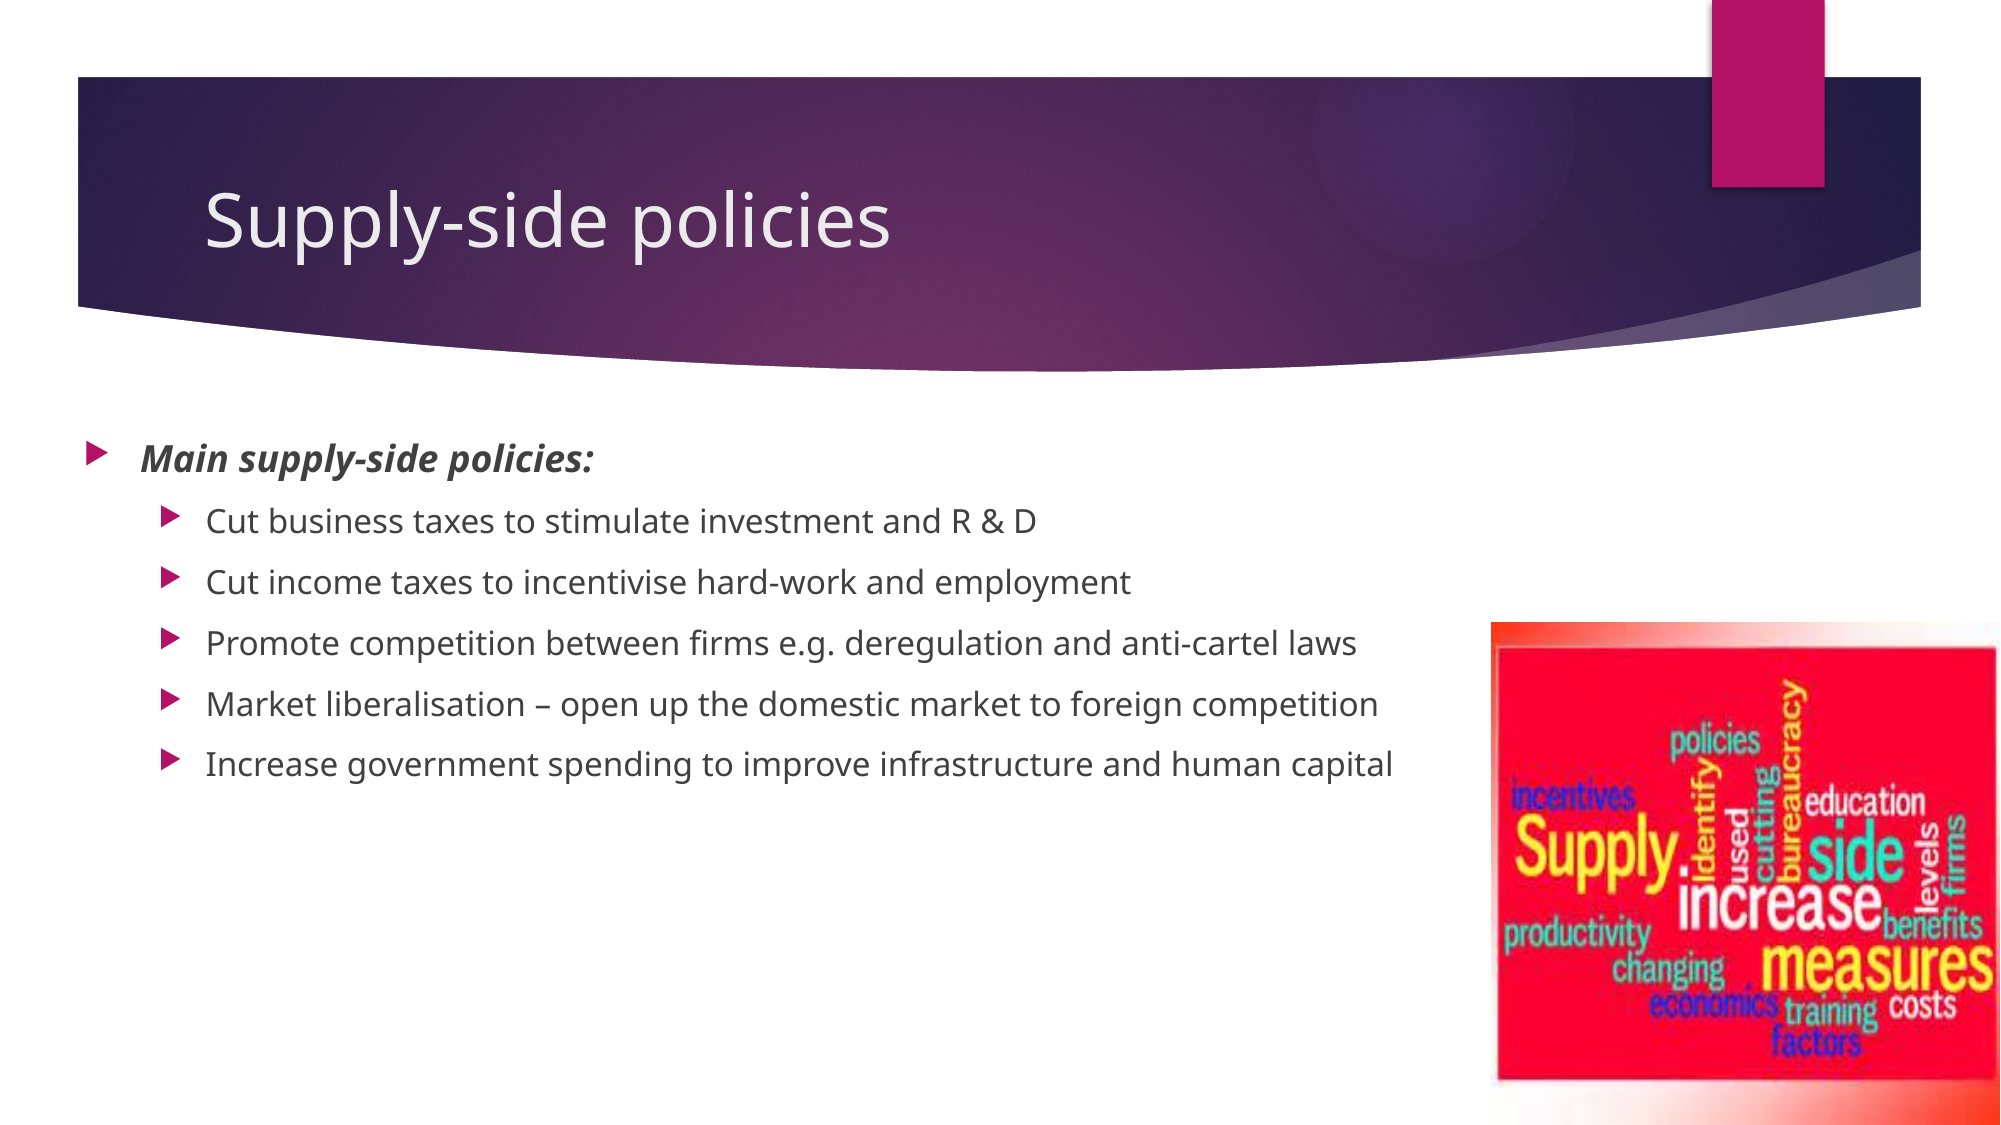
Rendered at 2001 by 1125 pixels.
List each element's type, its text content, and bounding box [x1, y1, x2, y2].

title Supply-side policies [189, 159, 1627, 276]
list Main supply-side policies: Cut business taxes to stimulate investment and R & D Cut income taxes to incentivise hard-work and employment Promote competition between firms e.g. deregulation and anti-cartel laws Market liberalisation – open up the domestic market to foreign competition Increase government spending to improve infrastructure and human capital [68, 427, 1809, 988]
picture [1491, 622, 2000, 1125]
